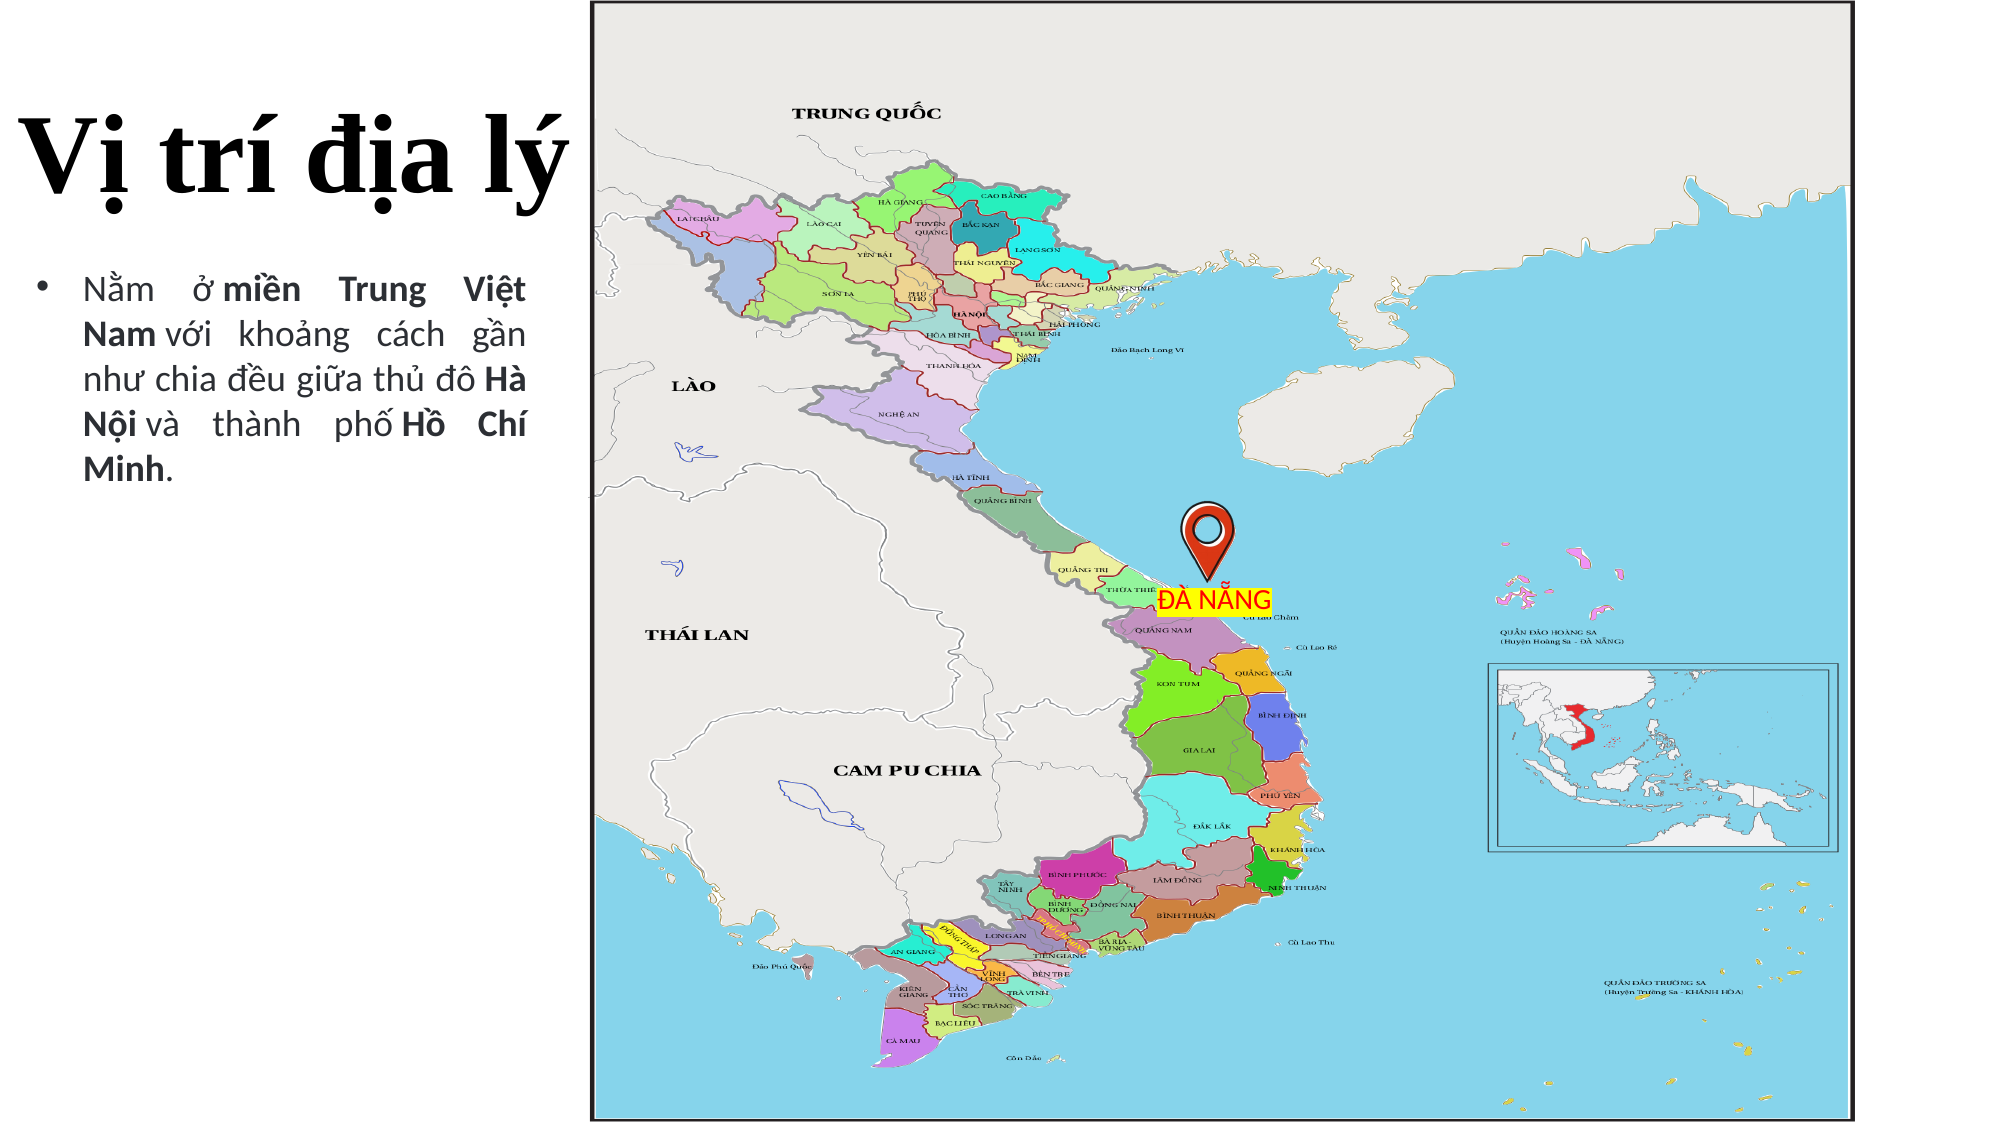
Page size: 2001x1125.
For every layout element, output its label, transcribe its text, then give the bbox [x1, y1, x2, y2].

text_box Nằm ở miền Trung Việt Nam với khoảng cách gần như chia đều giữa thủ đô Hà Nội và thành phố Hồ Chí Minh. [21, 256, 542, 496]
picture [588, 0, 1859, 1125]
text_box Vị trí địa lý [2, 72, 587, 222]
